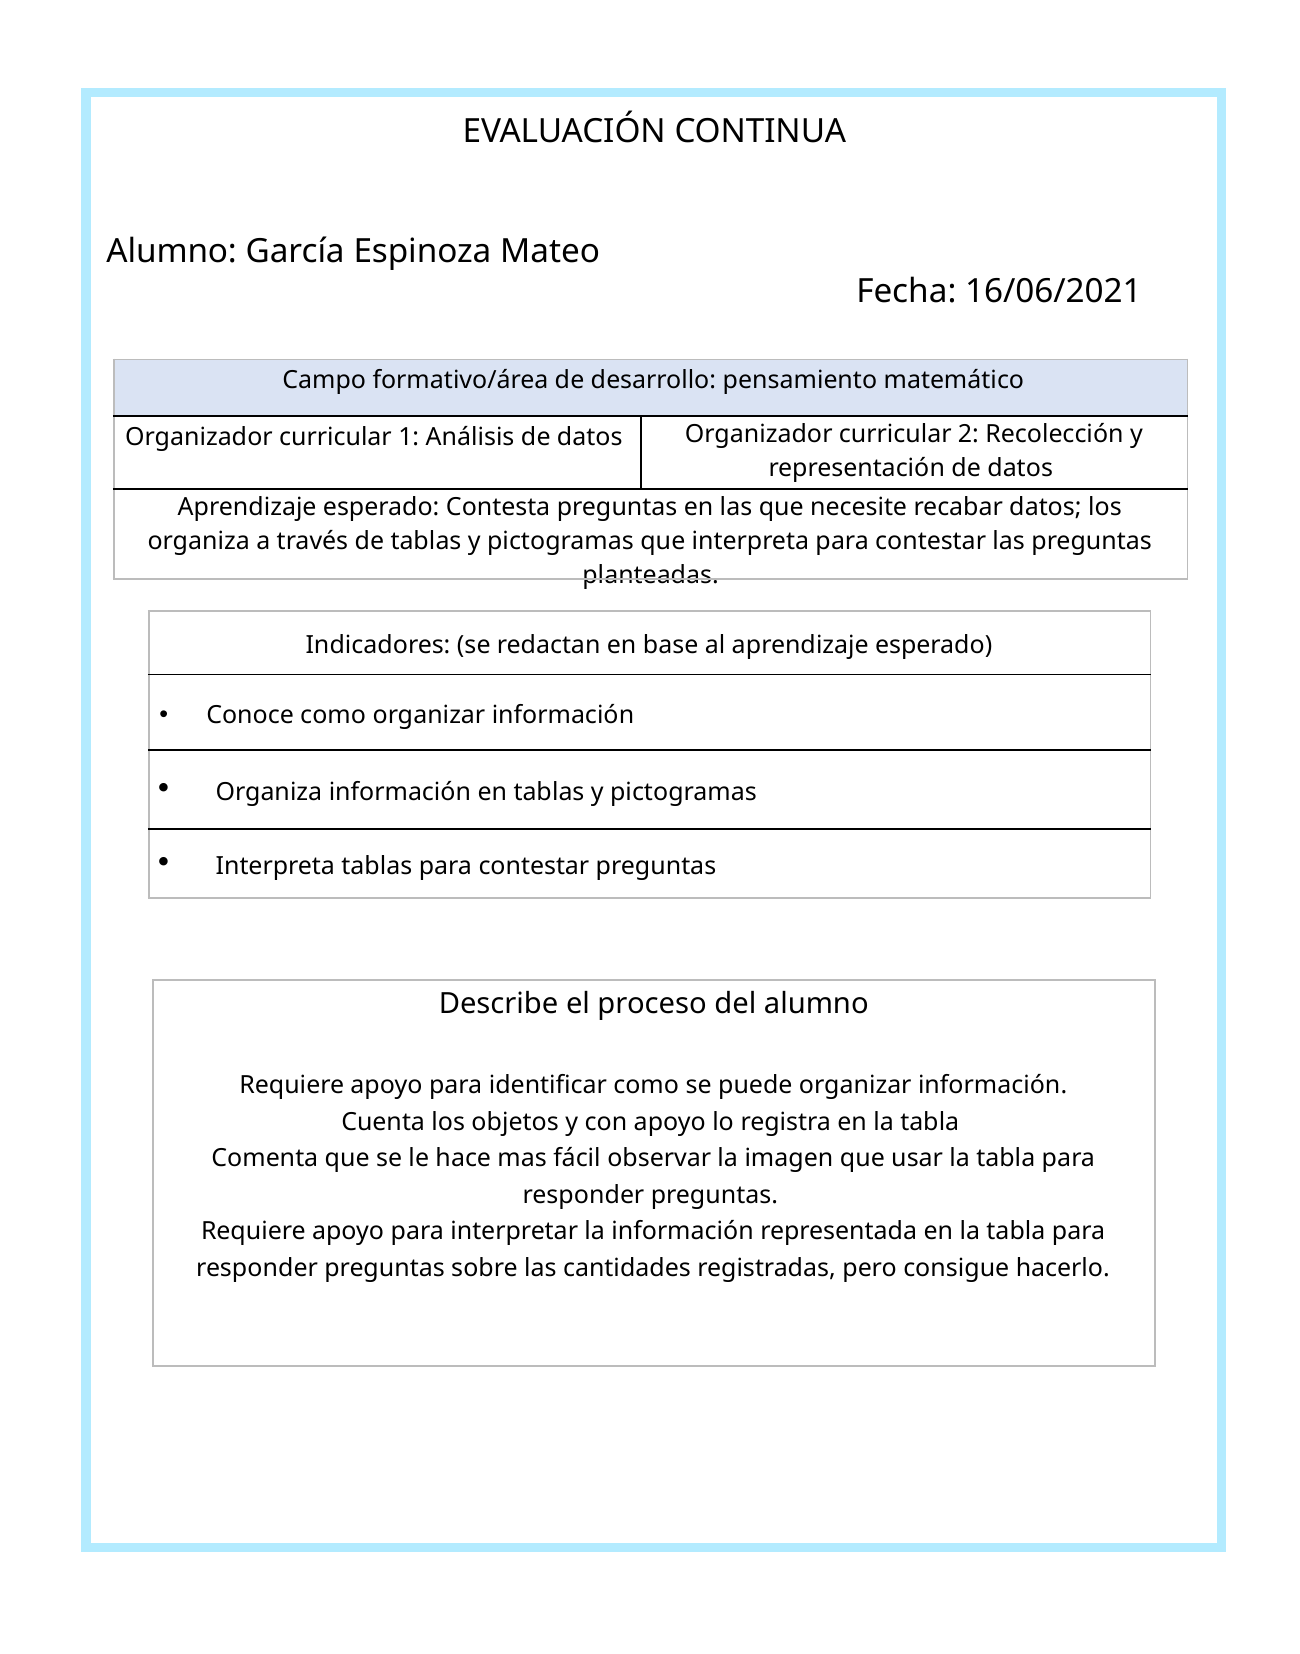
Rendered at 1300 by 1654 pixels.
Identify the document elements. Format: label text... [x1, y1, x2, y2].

text_box [85, 92, 1223, 1549]
table_cell Organizador curricular 2: Recolección y representación de datos [642, 417, 1187, 488]
table_cell Interpreta tablas para contestar preguntas [150, 830, 1150, 897]
table_cell Organiza información en tablas y pictogramas [150, 751, 1150, 828]
text_box EVALUACIÓN CONTINUA Alumno: García Espinoza Mateo Fecha: 16/06/2021 [92, 101, 1218, 350]
table_cell Aprendizaje esperado: Contesta preguntas en las que necesite recabar datos; los organiza a través de tablas y pictogramas que interpreta para contestar las preguntas planteadas. [115, 490, 1187, 578]
table_header Campo formativo/área de desarrollo: pensamiento matemático [115, 360, 1187, 415]
table_cell Conoce como organizar información [150, 675, 1150, 749]
table_header Indicadores: (se redactan en base al aprendizaje esperado) [150, 612, 1150, 674]
table_header Describe el proceso del alumno Requiere apoyo para identificar como se puede organizar información. Cuenta los objetos y con apoyo lo registra en la tabla Comenta que se le hace mas fácil observar la imagen que usar la tabla para responder preguntas. Requiere apoyo para interpretar la información representada en la tabla para responder preguntas sobre las cantidades registradas, pero consigue hacerlo. [154, 981, 1154, 1365]
table_cell Organizador curricular 1: Análisis de datos [115, 417, 640, 488]
